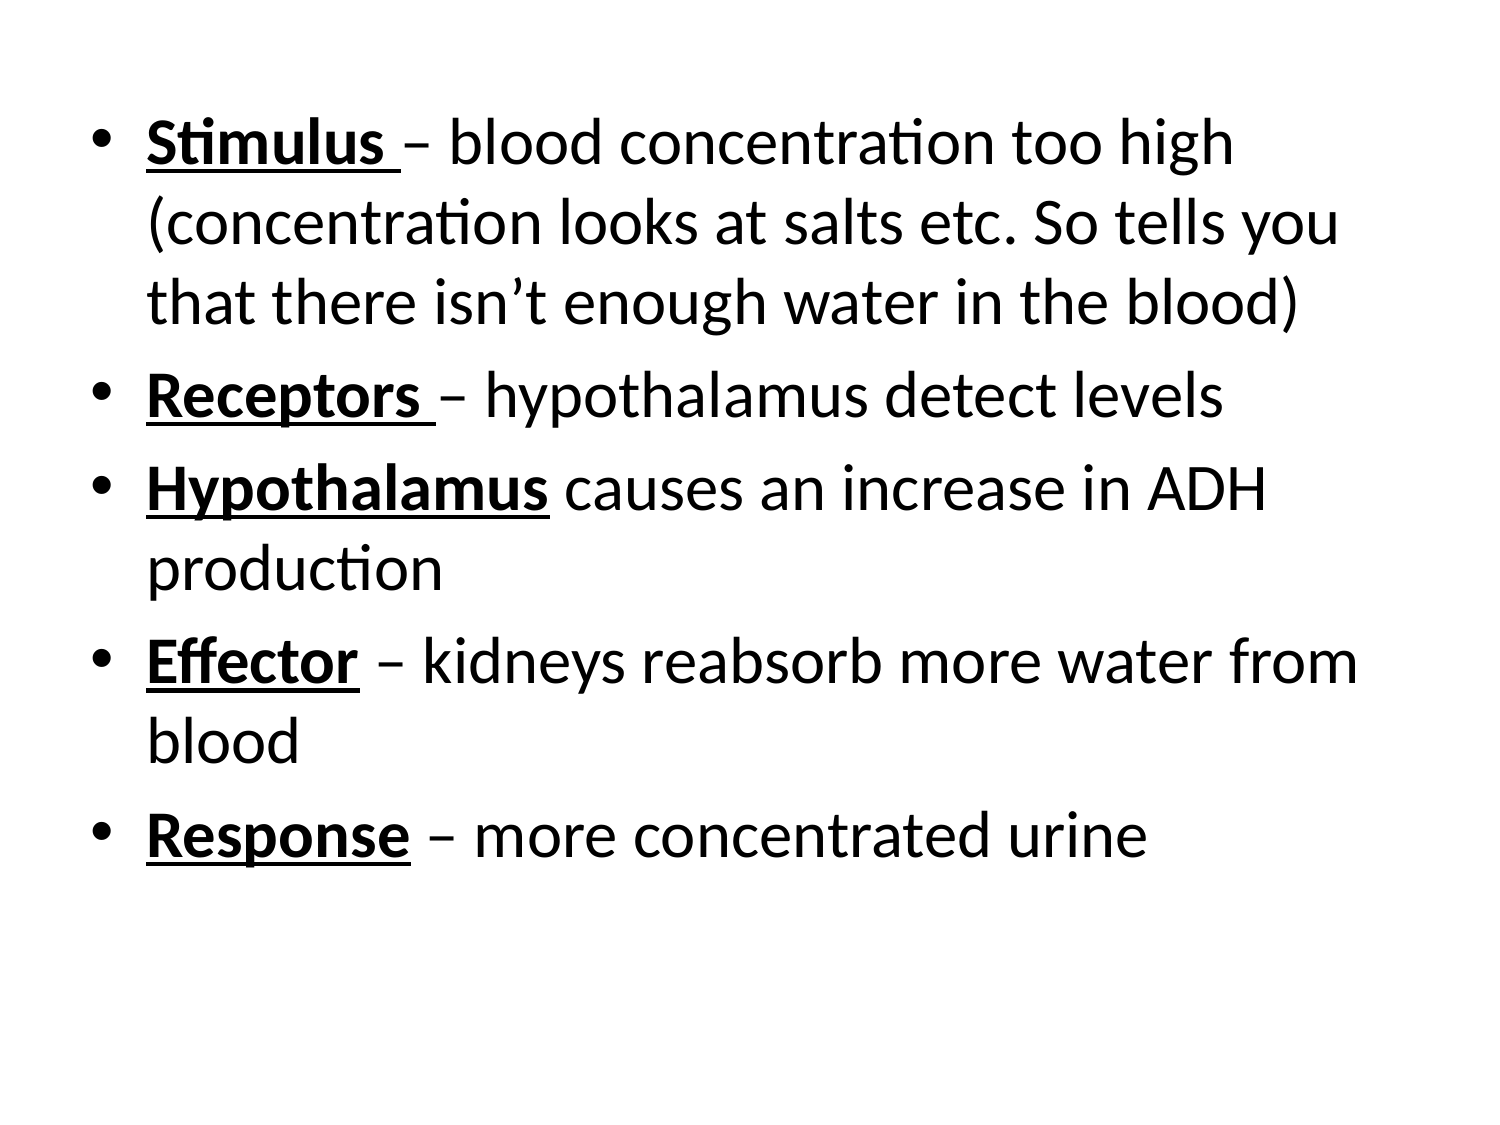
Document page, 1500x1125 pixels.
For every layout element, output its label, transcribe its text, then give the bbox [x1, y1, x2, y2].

list Stimulus – blood concentration too high (concentration looks at salts etc. So tells you that there isn’t enough water in the blood) Receptors – hypothalamus detect levels Hypothalamus causes an increase in ADH production Effector – kidneys reabsorb more water from blood Response – more concentrated urine [75, 90, 1425, 1005]
